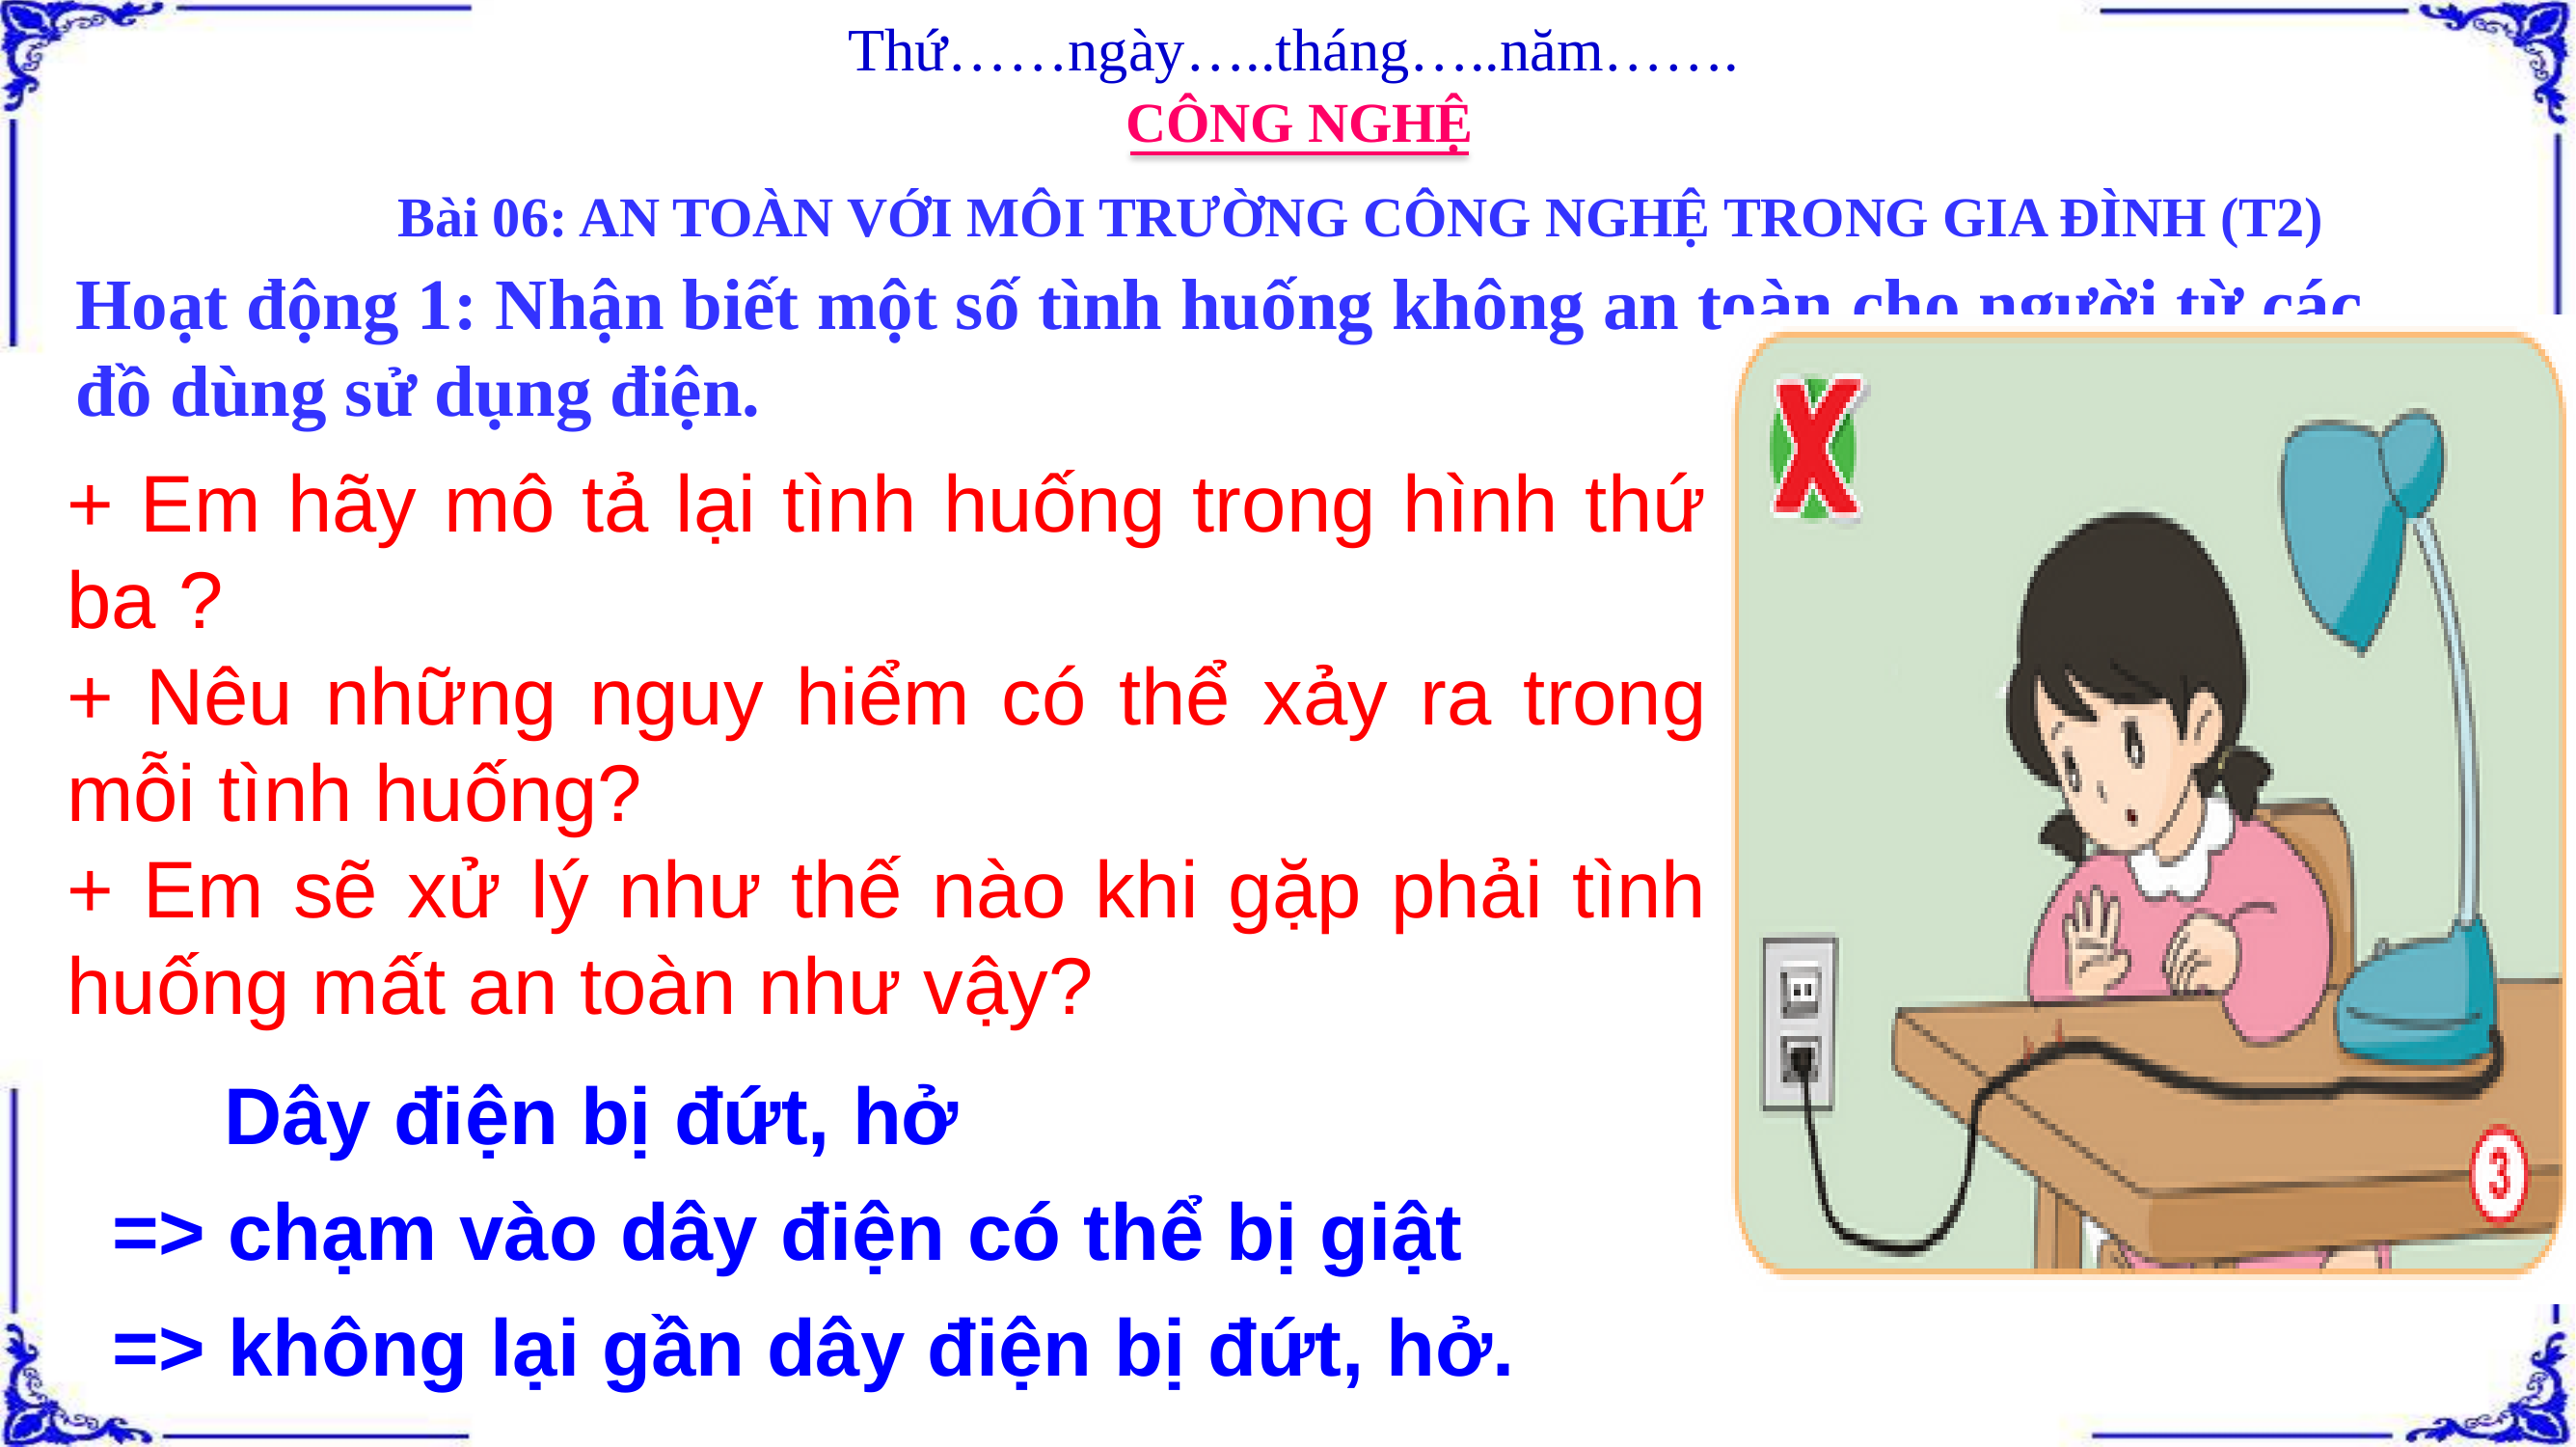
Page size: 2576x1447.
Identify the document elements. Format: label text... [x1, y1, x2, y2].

text_box Dây điện bị đứt, hở => chạm vào dây điện có thể bị giật => không lại gần dây điện bị đứt, hở. [97, 1038, 1677, 1400]
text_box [828, 3, 1760, 183]
text_box Hoạt động 1: Nhận biết một số tình huống không an toàn cho người từ các đồ dùng sử dụng điện. [52, 246, 2445, 443]
text_box Bài 06: AN TOÀN VỚI MÔI TRƯỜNG CÔNG NGHỆ TRONG GIA ĐÌNH (T2) [383, 173, 2421, 256]
picture [0, 0, 2576, 1447]
text_box + Em hãy mô tả lại tình huống trong hình thứ ba ? + Nêu những nguy hiểm có thể xảy ra trong mỗi tình huống? + Em sẽ xử lý như thế nào khi gặp phải tình huống mất an toàn như vậy? [52, 444, 1717, 1038]
